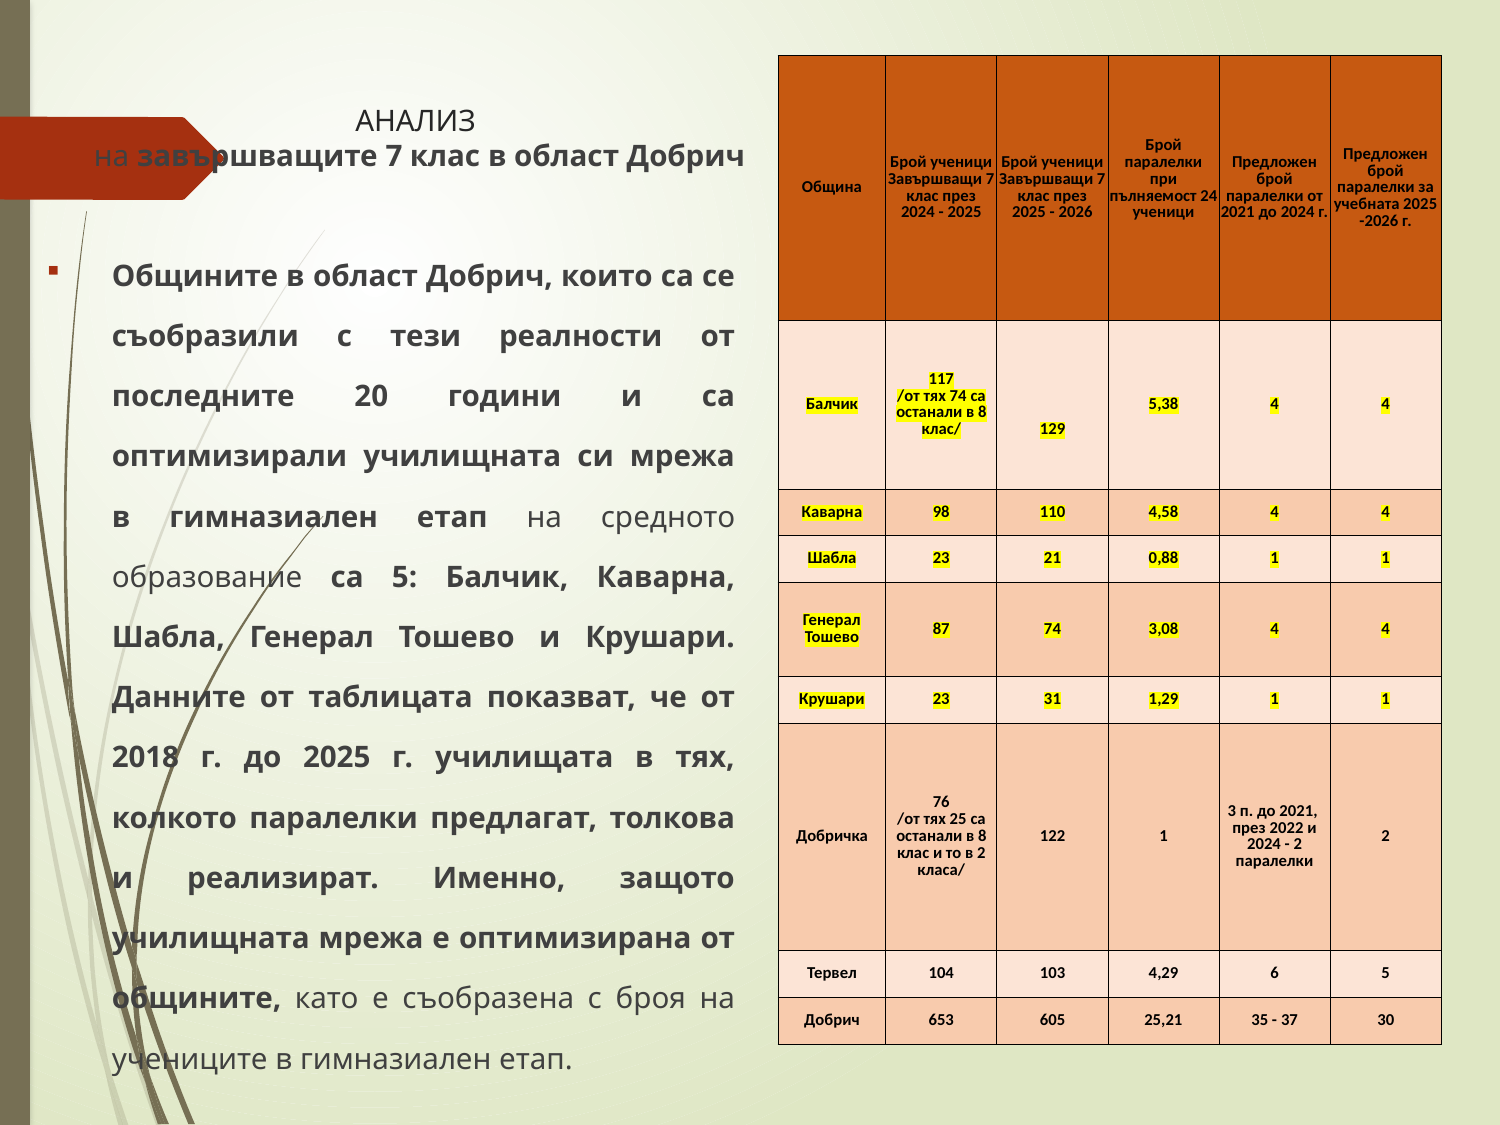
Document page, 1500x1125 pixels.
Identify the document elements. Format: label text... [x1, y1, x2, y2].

table_cell 1 [1331, 536, 1441, 582]
table_header Община [779, 56, 885, 320]
table_cell 4 [1331, 321, 1441, 489]
table_cell 110 [997, 490, 1108, 535]
table_cell 122 [997, 724, 1108, 950]
table_cell 4 [1331, 583, 1441, 676]
table_cell 31 [997, 677, 1108, 723]
table_cell Крушари [779, 677, 885, 723]
table_cell 4 [1331, 490, 1441, 535]
table_cell Тервел [779, 951, 885, 997]
table_cell 23 [886, 536, 996, 582]
table_header Предложен брой паралелки от 2021 до 2024 г. [1220, 56, 1330, 320]
table_cell 4 [1220, 583, 1330, 676]
table_cell 4,29 [1109, 951, 1219, 997]
table_cell 1 [1331, 677, 1441, 723]
table_cell 4 [1220, 490, 1330, 535]
table_cell 21 [997, 536, 1108, 582]
table_cell 117 /от тях 74 са останали в 8 клас/ [886, 321, 996, 489]
table_cell 653 [886, 998, 996, 1044]
table_cell 129 [997, 321, 1108, 489]
table_cell 605 [997, 998, 1108, 1044]
table_cell 104 [886, 951, 996, 997]
table_cell Добрич [779, 998, 885, 1044]
list Общините в област Добрич, които са се съобразили с тези реалности от последните 20 години и са оптимизирали училищната си мрежа в гимназиален етап на средното образование са 5: Балчик, Каварна, Шабла, Генерал Тошево и Крушари. Данните от таблицата показват, че от 2018 г. до 2025 г. училищата в тях, колкото паралелки предлагат, толкова и реализират. Именно, защото училищната мрежа е оптимизирана от общините, като е съобразена с броя на учениците в гимназиален етап. [31, 224, 750, 1125]
table_header Брой паралелки при пълняемост 24 ученици [1109, 56, 1219, 320]
table_cell 4 [1220, 321, 1330, 489]
table_cell 74 [997, 583, 1108, 676]
table_cell 35 - 37 [1220, 998, 1330, 1044]
table_header Брой ученици Завършващи 7 клас през 2025 - 2026 [997, 56, 1108, 320]
table_cell Балчик [779, 321, 885, 489]
table_cell Каварна [779, 490, 885, 535]
title АНАЛИЗ на завършващите 7 клас в област Добрич [75, 16, 764, 180]
table_cell 30 [1331, 998, 1441, 1044]
table_cell 1,29 [1109, 677, 1219, 723]
table_cell 3 п. до 2021, през 2022 и 2024 - 2 паралелки [1220, 724, 1330, 950]
table_cell 25,21 [1109, 998, 1219, 1044]
table_header Предложен брой паралелки за учебната 2025 -2026 г. [1331, 56, 1441, 320]
table_cell 4,58 [1109, 490, 1219, 535]
table_cell Шабла [779, 536, 885, 582]
table_cell 0,88 [1109, 536, 1219, 582]
table_cell 1 [1109, 724, 1219, 950]
table_cell 6 [1220, 951, 1330, 997]
table_cell 5 [1331, 951, 1441, 997]
table_cell 103 [997, 951, 1108, 997]
table_cell 98 [886, 490, 996, 535]
table_cell 87 [886, 583, 996, 676]
table_cell 2 [1331, 724, 1441, 950]
table_cell Генерал Тошево [779, 583, 885, 676]
table_cell 76 /от тях 25 са останали в 8 клас и то в 2 класа/ [886, 724, 996, 950]
table_cell 1 [1220, 677, 1330, 723]
table_cell 3,08 [1109, 583, 1219, 676]
table_cell 5,38 [1109, 321, 1219, 489]
table_cell 1 [1220, 536, 1330, 582]
table_cell 23 [886, 677, 996, 723]
table_cell Добричка [779, 724, 885, 950]
table_header Брой ученици Завършващи 7 клас през 2024 - 2025 [886, 56, 996, 320]
